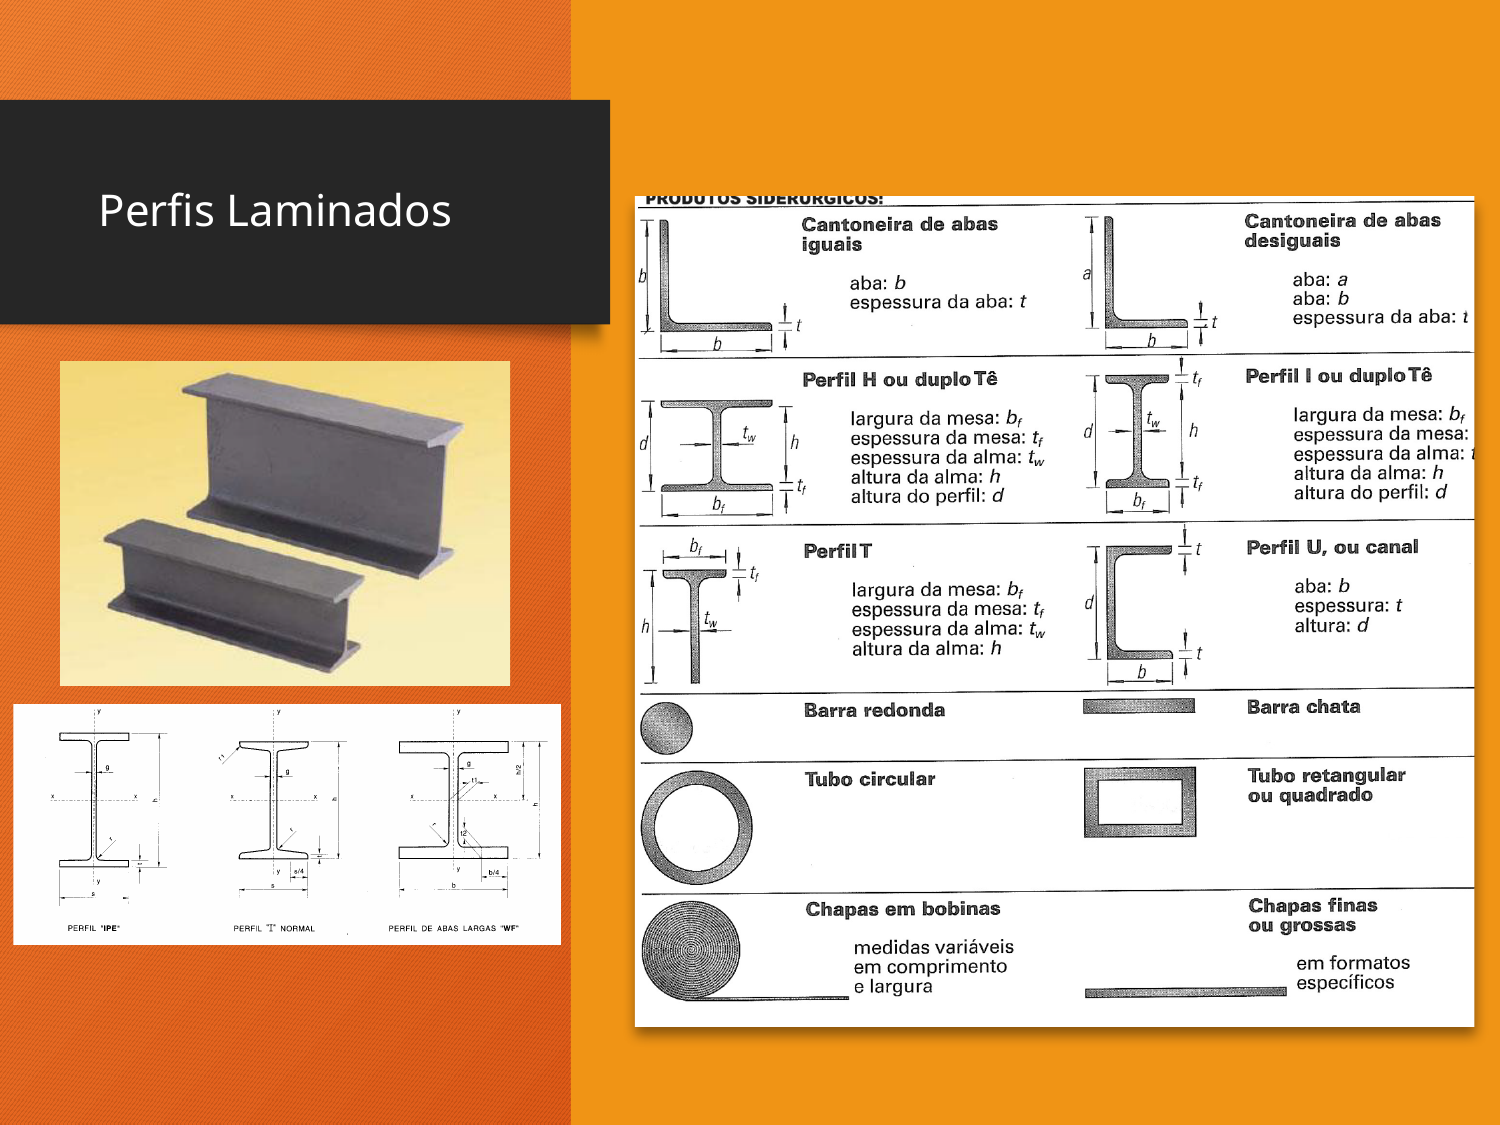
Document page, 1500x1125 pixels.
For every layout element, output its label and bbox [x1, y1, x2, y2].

list [59, 360, 511, 686]
picture [0, 0, 1500, 1125]
